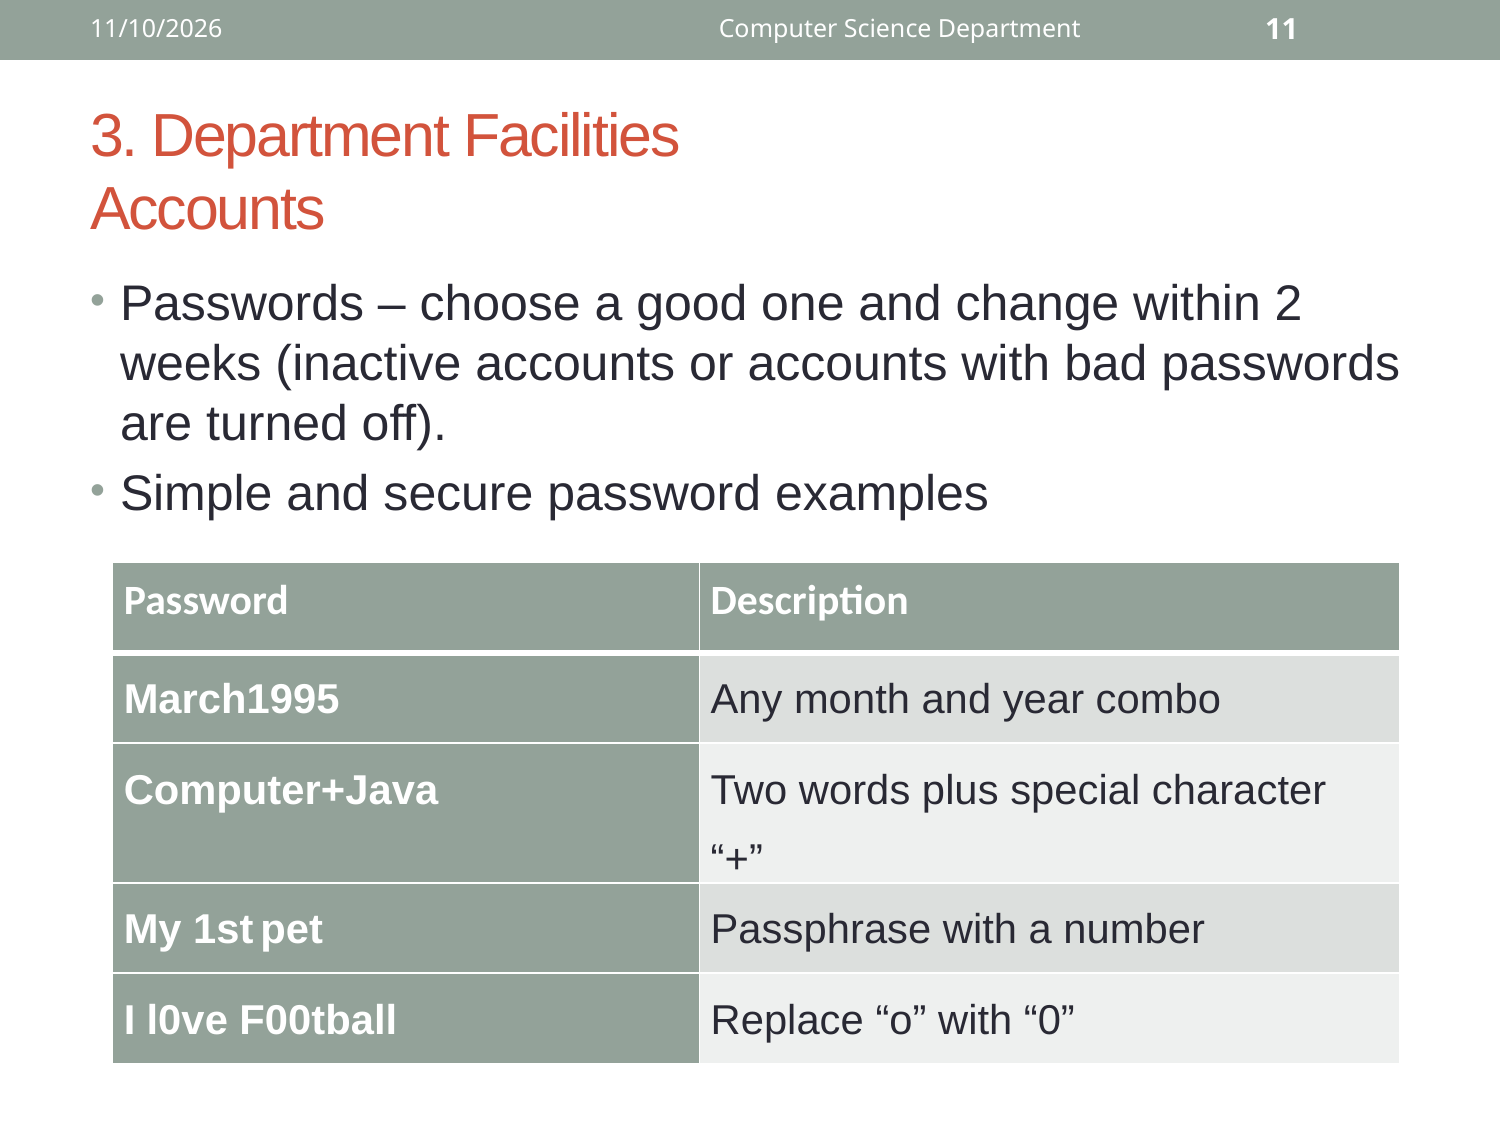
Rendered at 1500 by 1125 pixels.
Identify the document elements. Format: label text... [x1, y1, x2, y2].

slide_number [75, 3, 550, 57]
table_cell Two words plus special character “+” [700, 744, 1399, 882]
table_cell Replace “o” with “0” [700, 974, 1399, 1063]
table_cell Passphrase with a number [700, 884, 1399, 972]
table_header Description [700, 563, 1399, 650]
footer Computer Science Department [562, 3, 1238, 57]
list Passwords – choose a good one and change within 2 weeks (inactive accounts or accounts with bad passwords are turned off). Simple and secure password examples [75, 262, 1425, 1063]
title 3. Department Facilities Accounts [75, 87, 1425, 250]
table_cell I l0ve F00tball [113, 974, 699, 1063]
table_cell Computer+Java [113, 744, 699, 882]
table_cell March1995 [113, 656, 699, 742]
table_cell My 1st pet [113, 884, 699, 972]
table_cell Any month and year combo [700, 656, 1399, 742]
slide_number 11 [1250, 3, 1425, 57]
table_header Password [113, 563, 699, 650]
